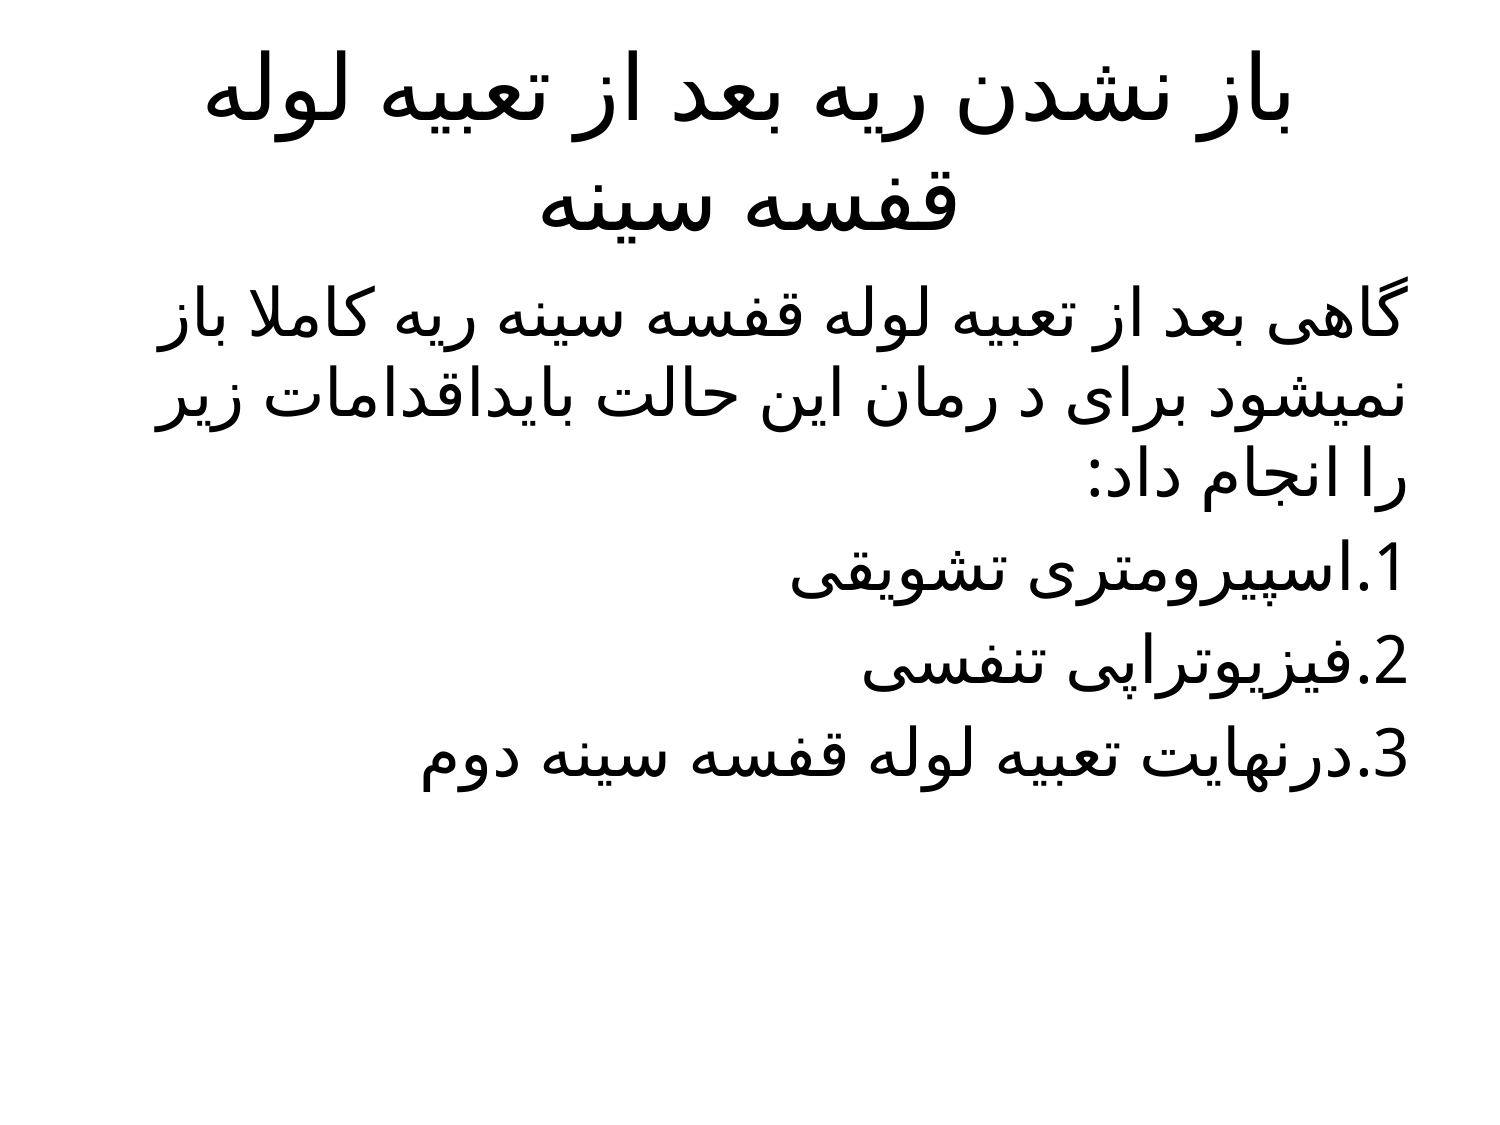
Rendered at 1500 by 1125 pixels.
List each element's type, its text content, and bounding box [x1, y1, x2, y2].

title باز نشدن ریه بعد از تعبیه لوله قفسه سینه [75, 45, 1425, 233]
list گاهی بعد از تعبیه لوله قفسه سینه ریه کاملا باز نمیشود برای د رمان این حالت بایداقدامات زیر را انجام داد: 1.اسپیرومتری تشویقی 2.فیزیوتراپی تنفسی 3.درنهایت تعبیه لوله قفسه سینه دوم [75, 262, 1425, 1005]
